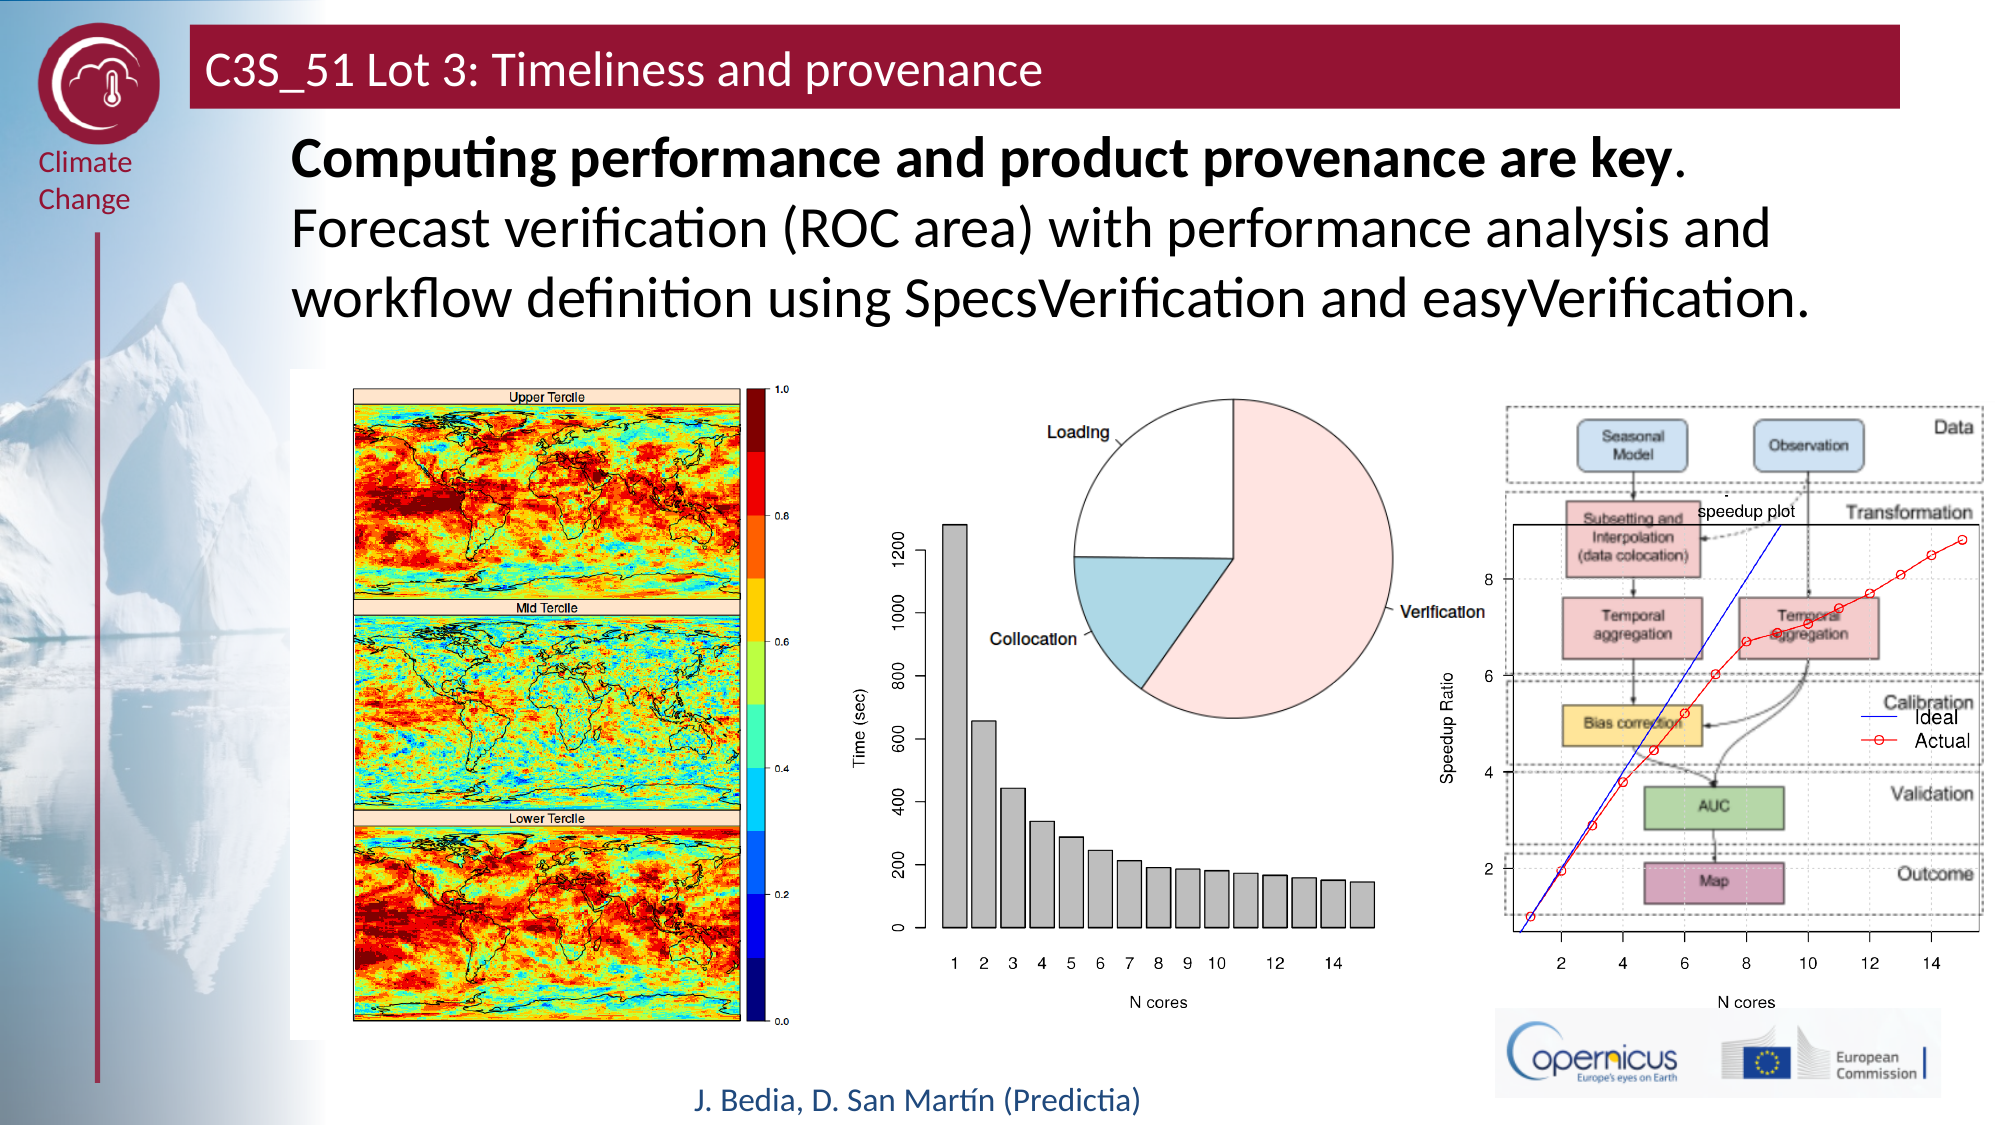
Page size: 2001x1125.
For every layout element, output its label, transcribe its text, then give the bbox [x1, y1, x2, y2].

picture [25, 4, 171, 155]
picture [852, 384, 1995, 1098]
title C3S_51 Lot 3: Timeliness and provenance [189, 24, 1900, 109]
picture [290, 369, 845, 1040]
list Computing performance and product provenance are key. Forecast verification (ROC area) with performance analysis and workflow definition using SpecsVerification and easyVerification. [276, 111, 1874, 1038]
text_box J. Bedia, D. San Martín (Predictia) [680, 1069, 1171, 1125]
